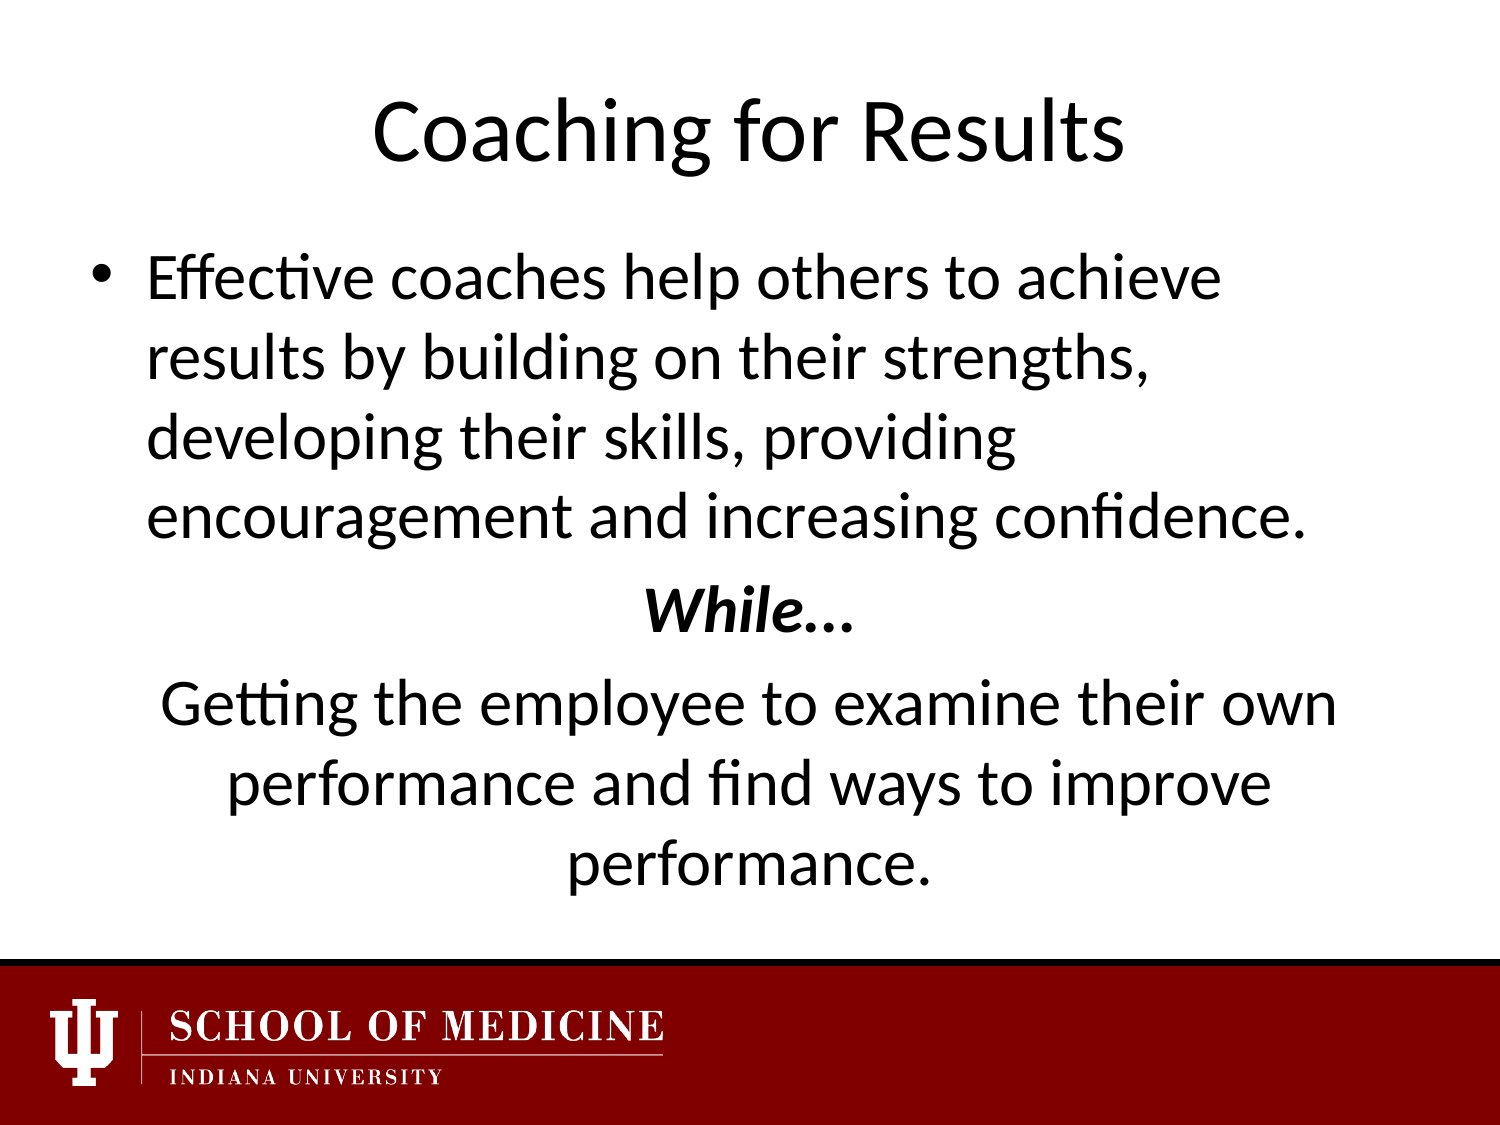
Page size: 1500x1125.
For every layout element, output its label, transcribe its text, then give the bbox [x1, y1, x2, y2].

list Effective coaches help others to achieve results by building on their strengths, developing their skills, providing encouragement and increasing confidence. While... Getting the employee to examine their own performance and find ways to improve performance. [75, 224, 1425, 938]
title Coaching for Results [75, 50, 1425, 200]
picture [50, 999, 663, 1086]
